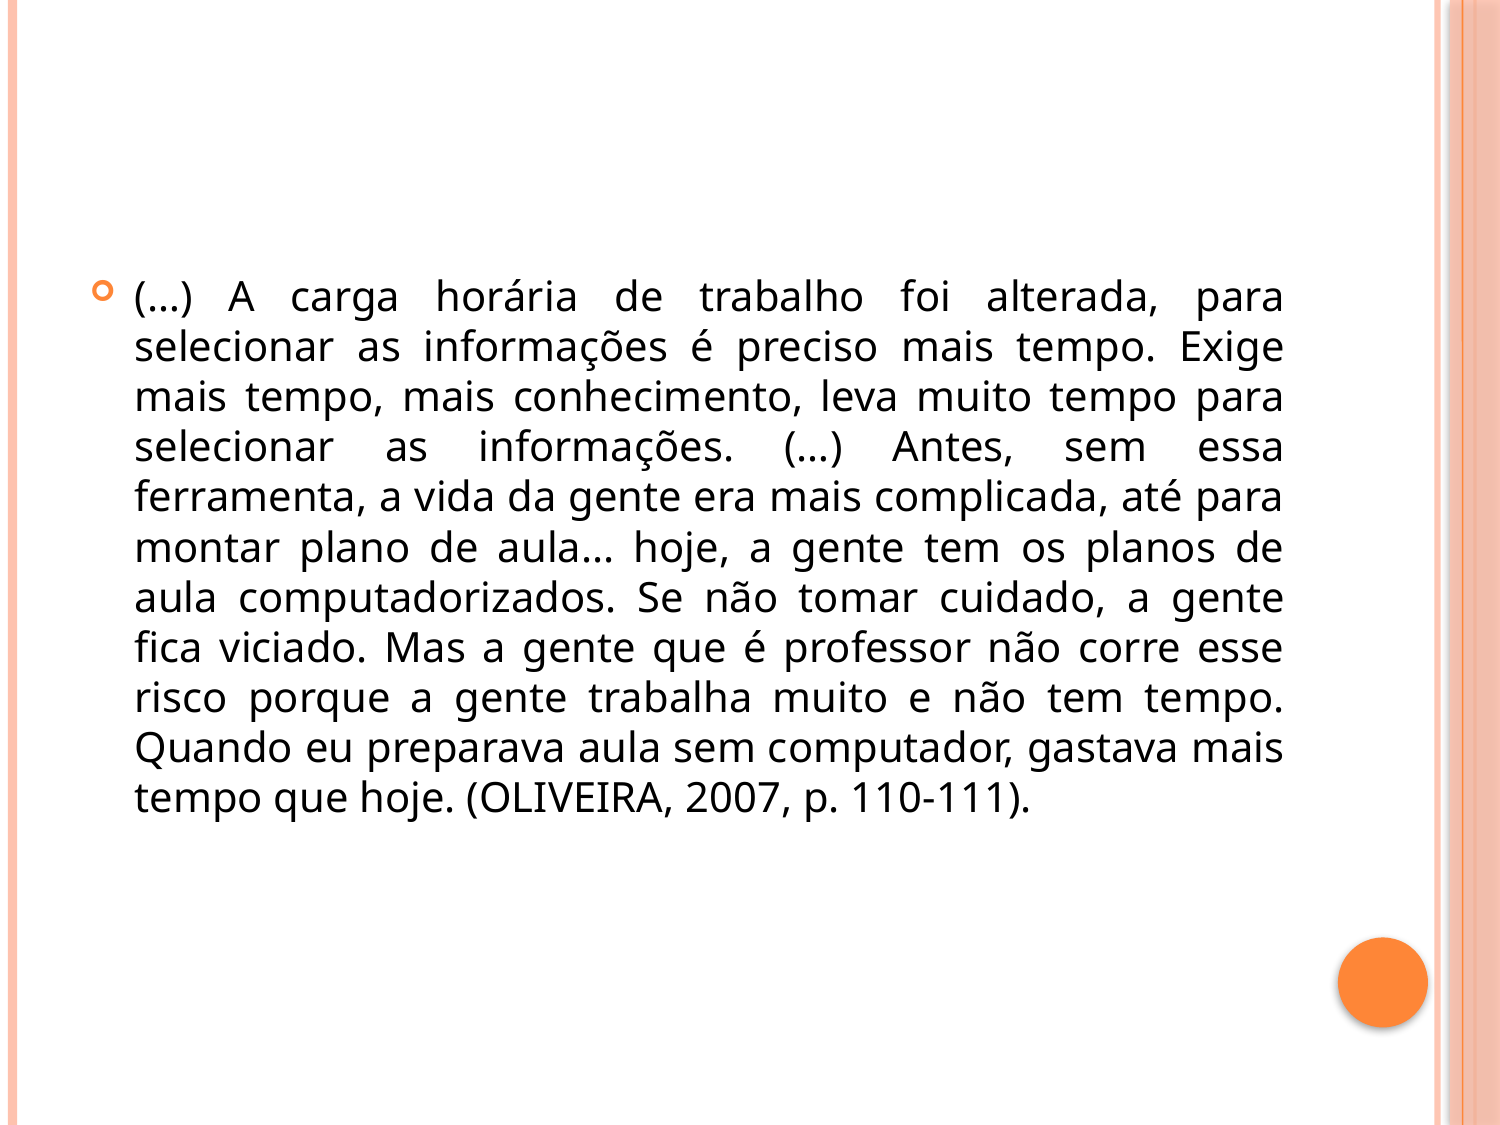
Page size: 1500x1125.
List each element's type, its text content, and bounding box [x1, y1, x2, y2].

list (…) A carga horária de trabalho foi alterada, para selecionar as informações é preciso mais tempo. Exige mais tempo, mais conhecimento, leva muito tempo para selecionar as informações. (…) Antes, sem essa ferramenta, a vida da gente era mais complicada, até para montar plano de aula... hoje, a gente tem os planos de aula computadorizados. Se não tomar cuidado, a gente fica viciado. Mas a gente que é professor não corre esse risco porque a gente trabalha muito e não tem tempo. Quando eu preparava aula sem computador, gastava mais tempo que hoje. (OLIVEIRA, 2007, p. 110-111). [75, 262, 1300, 1062]
